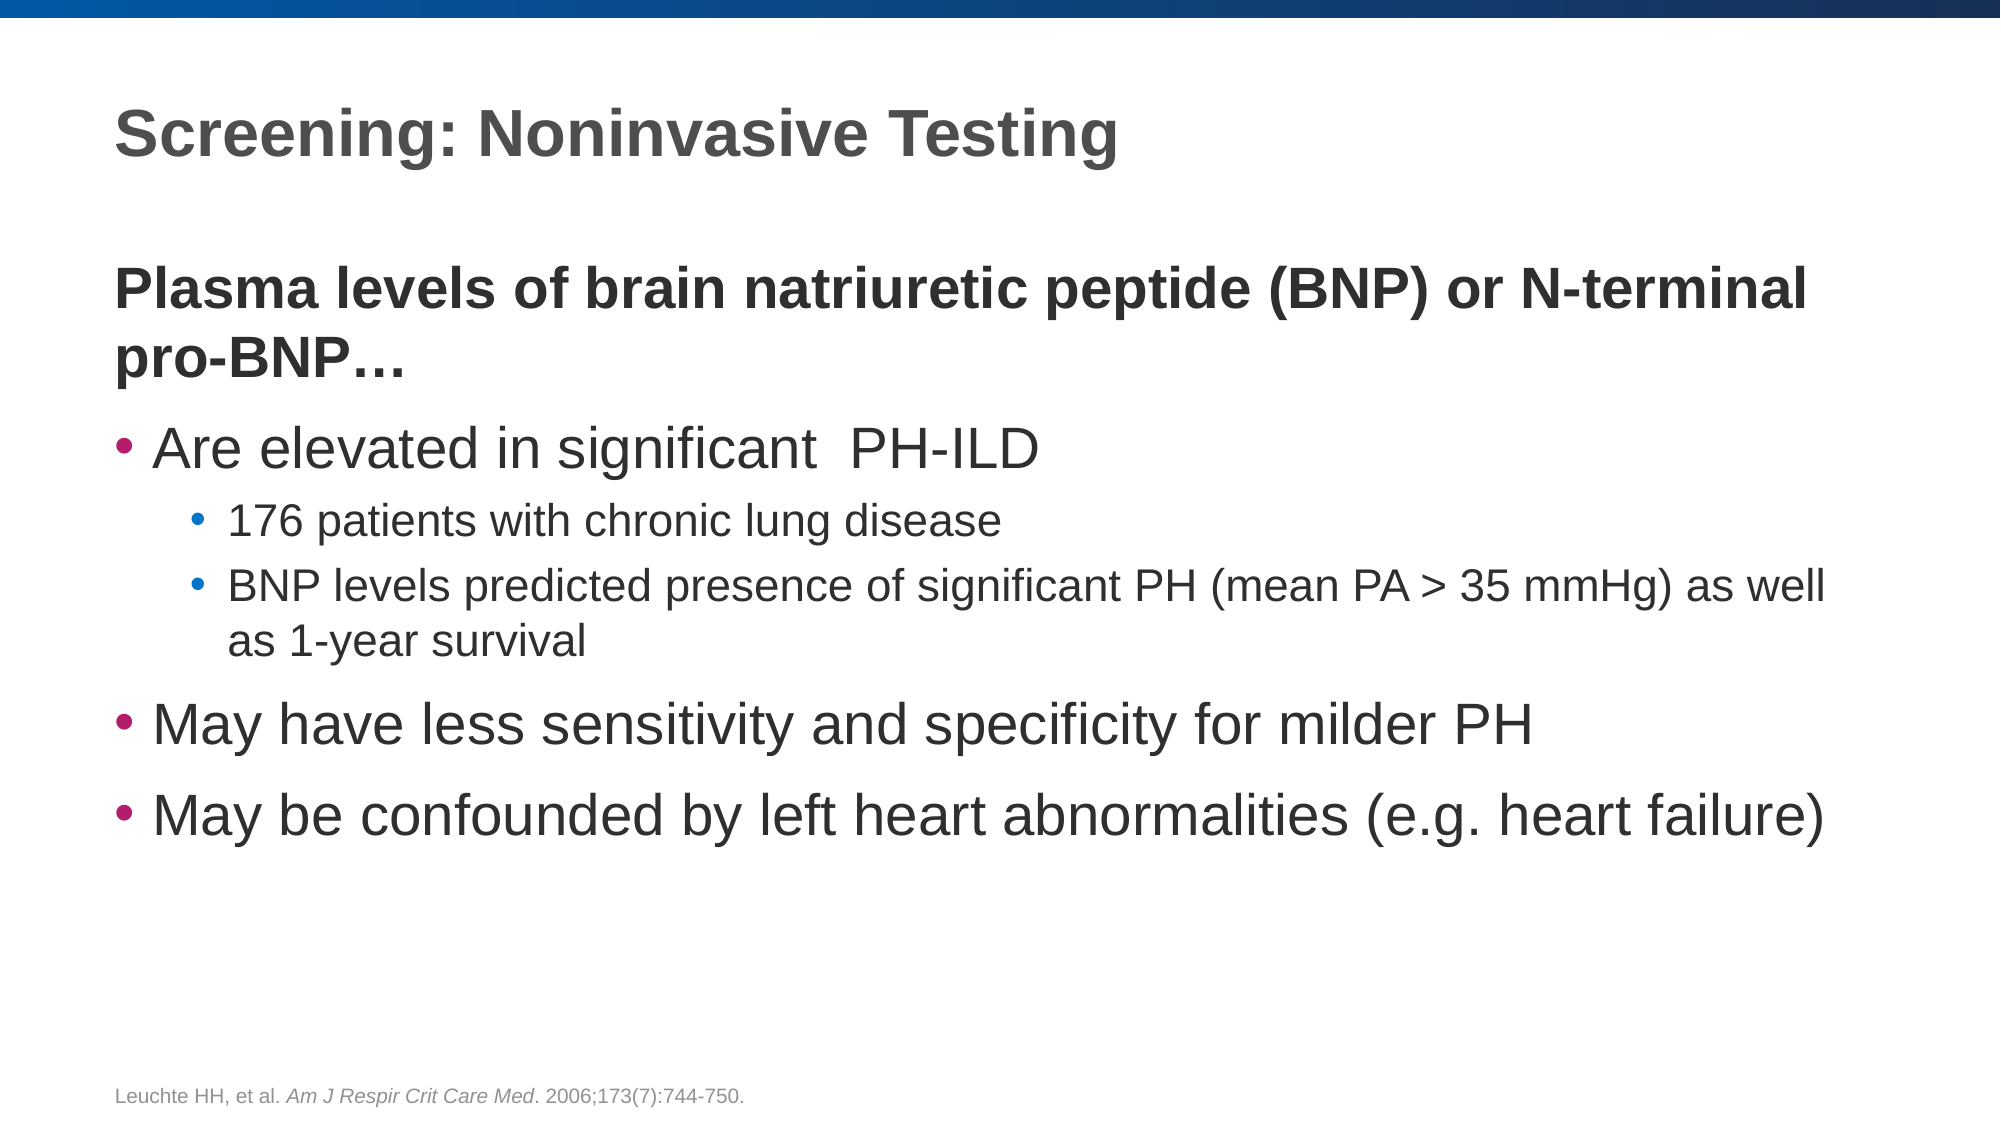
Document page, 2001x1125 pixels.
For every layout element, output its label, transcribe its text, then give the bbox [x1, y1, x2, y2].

footer Leuchte HH, et al. Am J Respir Crit Care Med. 2006;173(7):744-750. [99, 1042, 1863, 1116]
list Plasma levels of brain natriuretic peptide (BNP) or N-terminal pro-BNP… Are elevated in significant PH-ILD 176 patients with chronic lung disease BNP levels predicted presence of significant PH (mean PA > 35 mmHg) as well as 1-year survival May have less sensitivity and specificity for milder PH May be confounded by left heart abnormalities (e.g. heart failure) [99, 242, 1863, 1018]
title Screening: Noninvasive Testing [99, 32, 1863, 228]
